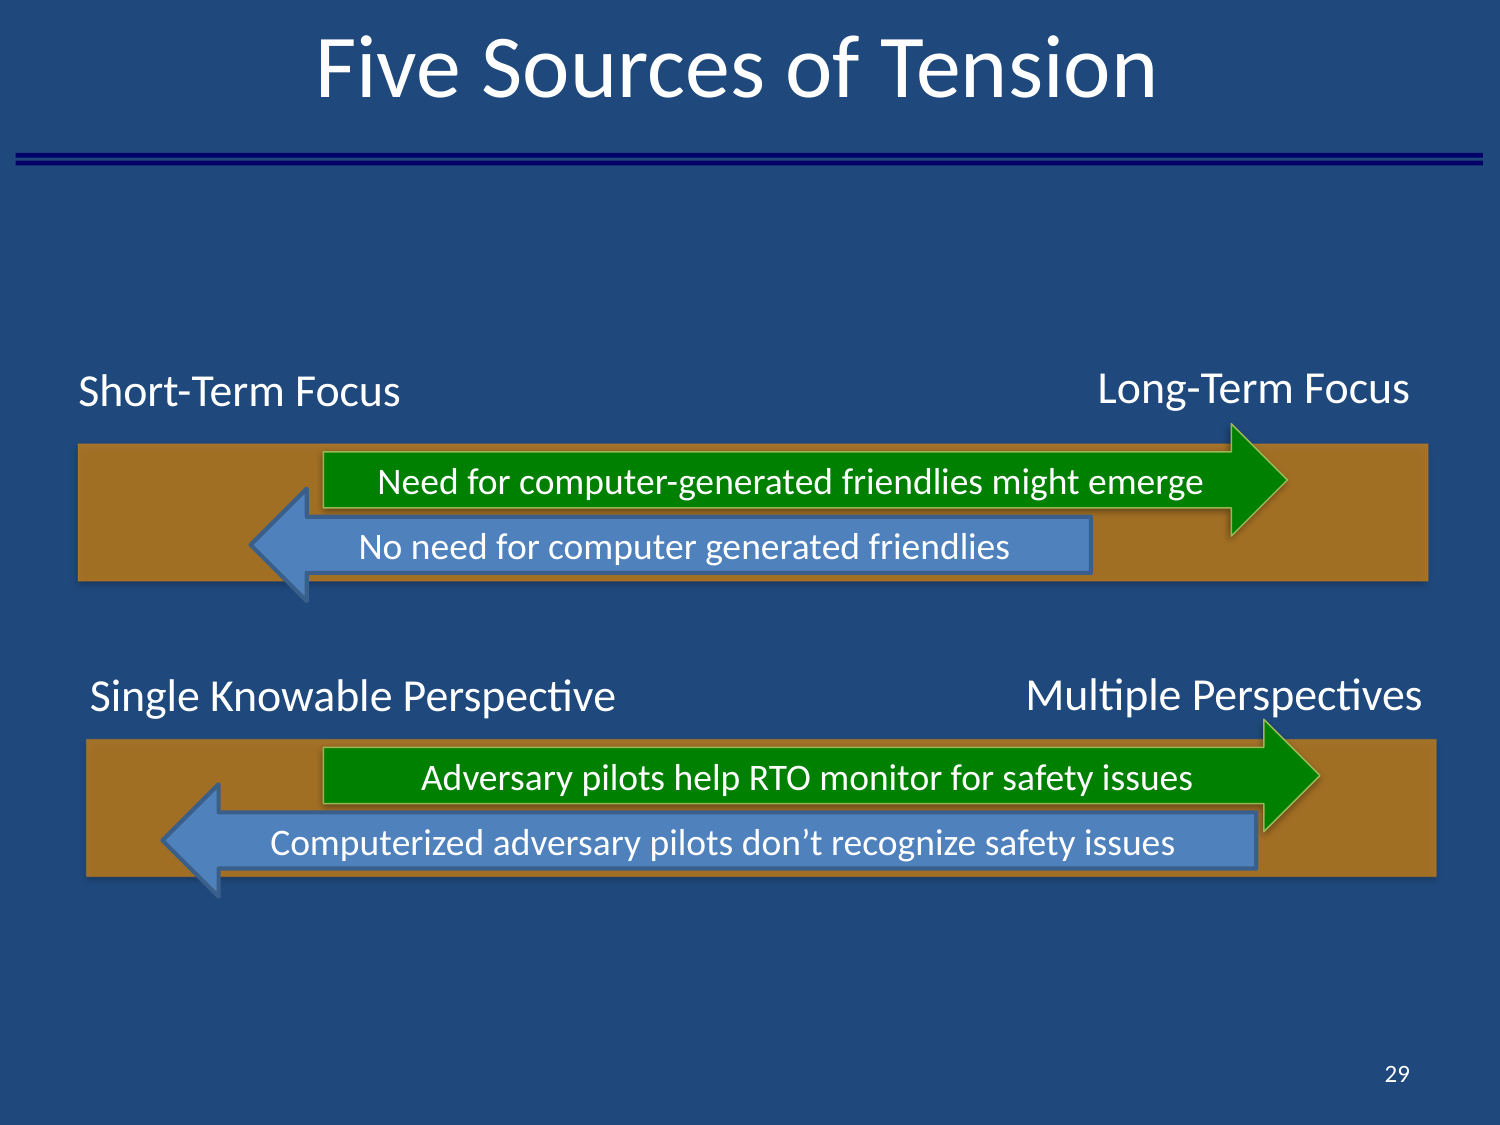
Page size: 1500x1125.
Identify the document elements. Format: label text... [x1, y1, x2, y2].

text_box No need for computer generated friendlies [248, 486, 1094, 603]
text_box Short-Term Focus [63, 353, 664, 423]
text_box Adversary pilots help RTO monitor for safety issues [322, 718, 1321, 833]
text_box [77, 443, 1224, 582]
text_box Multiple Perspectives [1010, 657, 1500, 728]
text_box [86, 739, 1258, 877]
slide_number 29 [1074, 1042, 1425, 1103]
text_box Need for computer-generated friendlies might emerge [322, 423, 1289, 537]
text_box Long-Term Focus [1082, 350, 1500, 420]
text_box Single Knowable Perspective [75, 657, 788, 728]
text_box Computerized adversary pilots don’t recognize safety issues [160, 782, 1259, 899]
title Five Sources of Tension [62, 0, 1413, 124]
text_box [309, 443, 1429, 582]
text_box [221, 739, 1437, 877]
